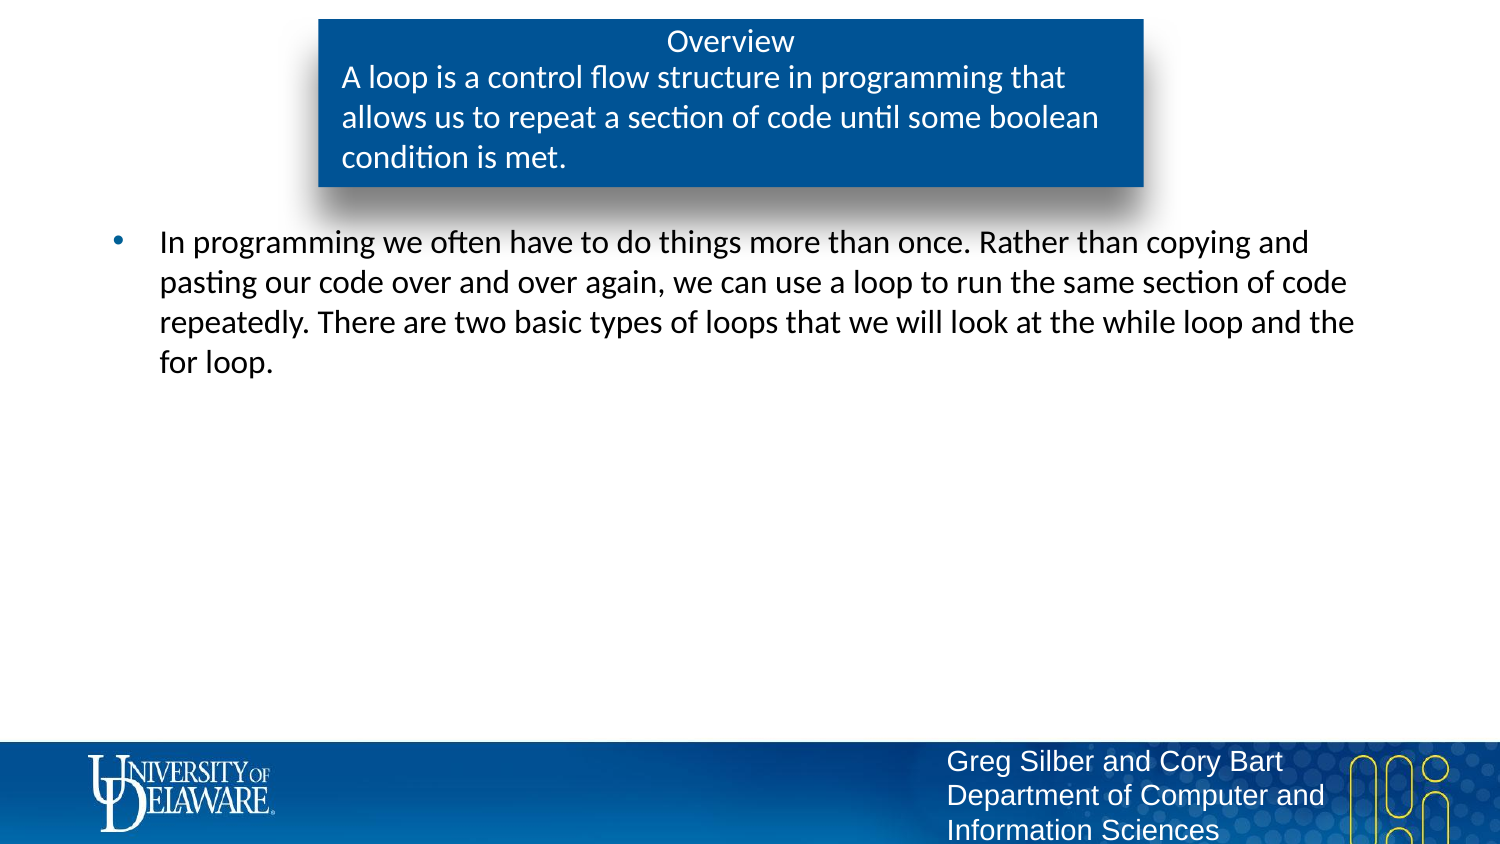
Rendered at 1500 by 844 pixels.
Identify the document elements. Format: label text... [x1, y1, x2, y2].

picture [0, 0, 1500, 844]
list In programming we often have to do things more than once. Rather than copying and pasting our code over and over again, we can use a loop to run the same section of code repeatedly. There are two basic types of loops that we will look at the while loop and the for loop. [89, 212, 1411, 735]
list A loop is a control flow structure in programming that allows us to repeat a section of code until some boolean condition is met. [318, 55, 1146, 186]
title Overview [318, 19, 1144, 55]
